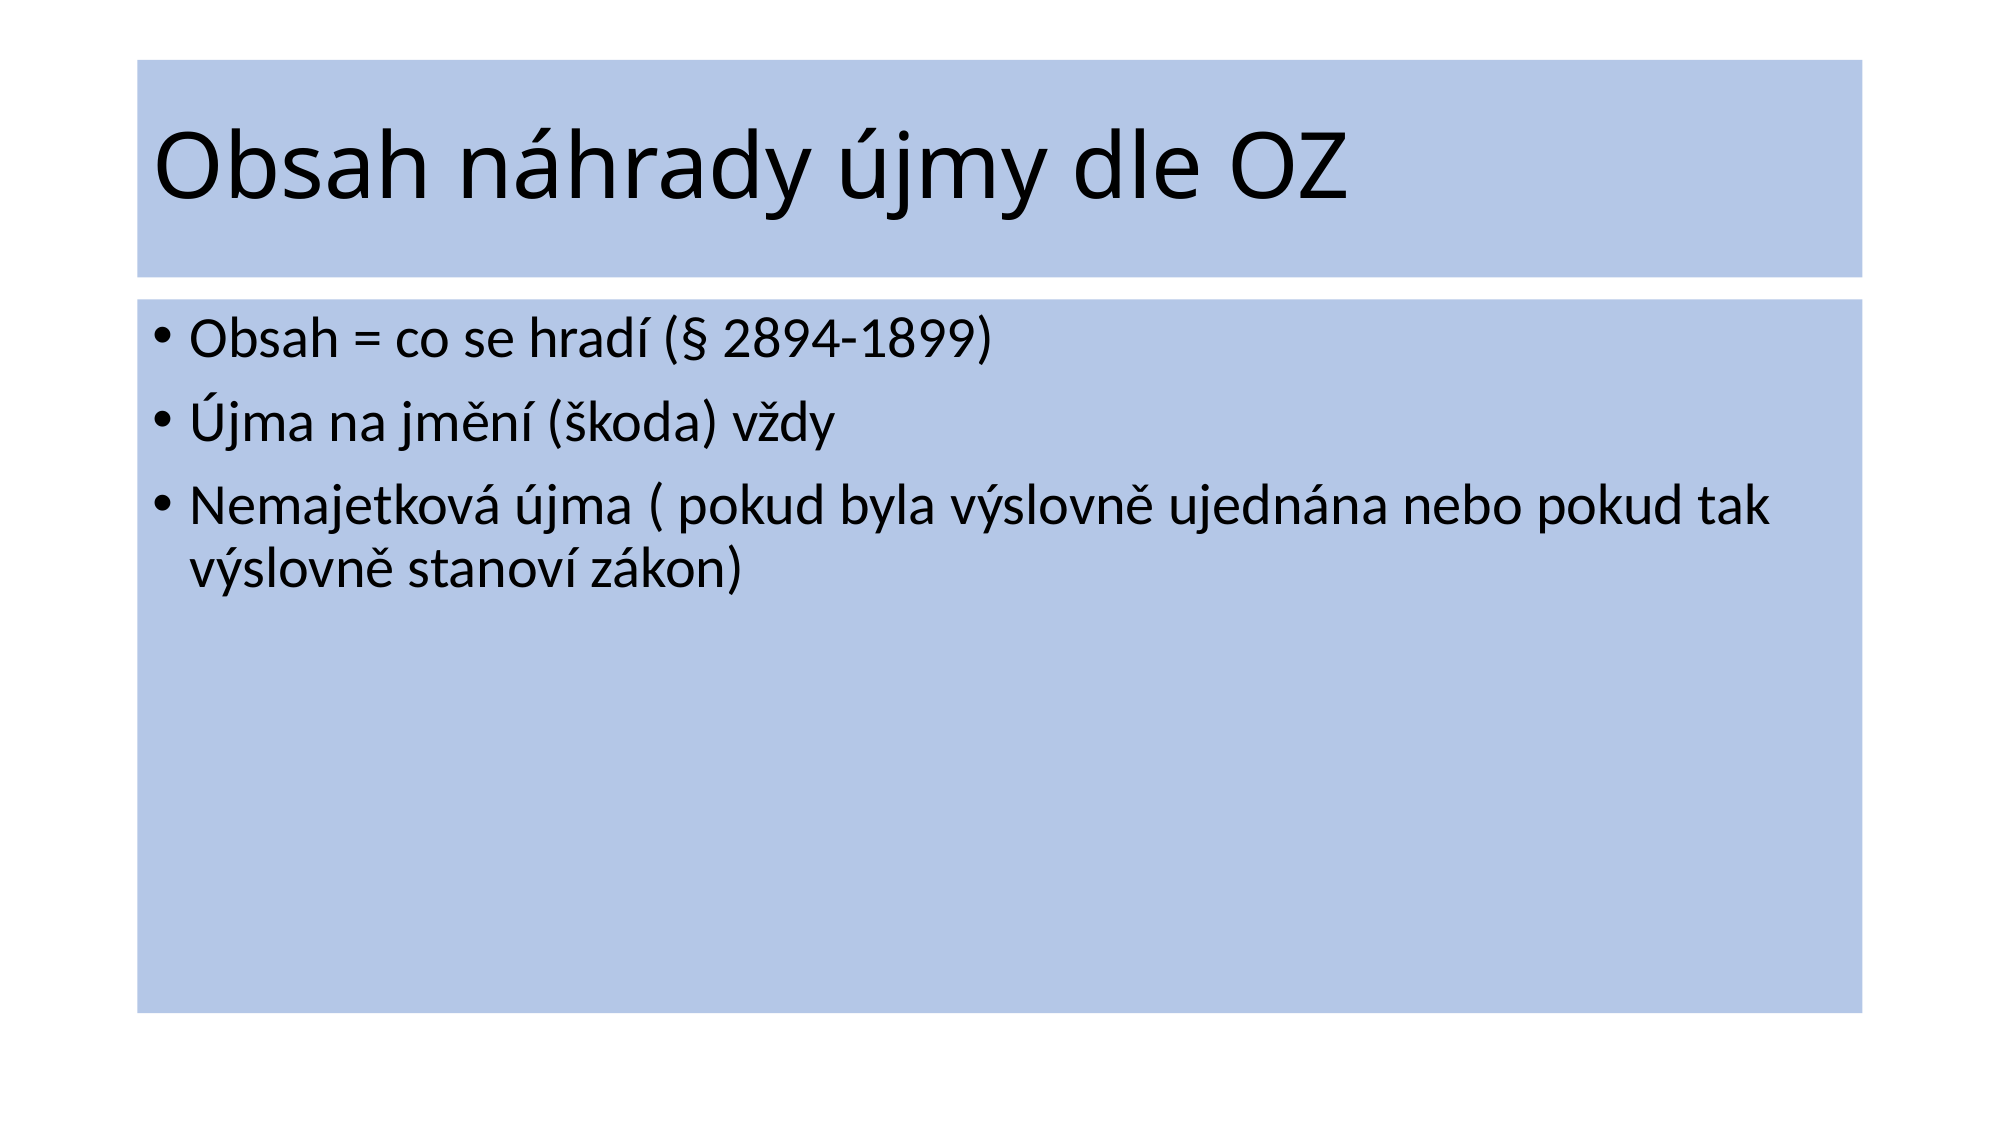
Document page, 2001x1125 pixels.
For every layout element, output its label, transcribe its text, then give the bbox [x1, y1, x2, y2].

title Obsah náhrady újmy dle OZ [137, 59, 1863, 278]
list Obsah = co se hradí (§ 2894-1899) Újma na jmění (škoda) vždy Nemajetková újma ( pokud byla výslovně ujednána nebo pokud tak výslovně stanoví zákon) [137, 299, 1863, 1014]
